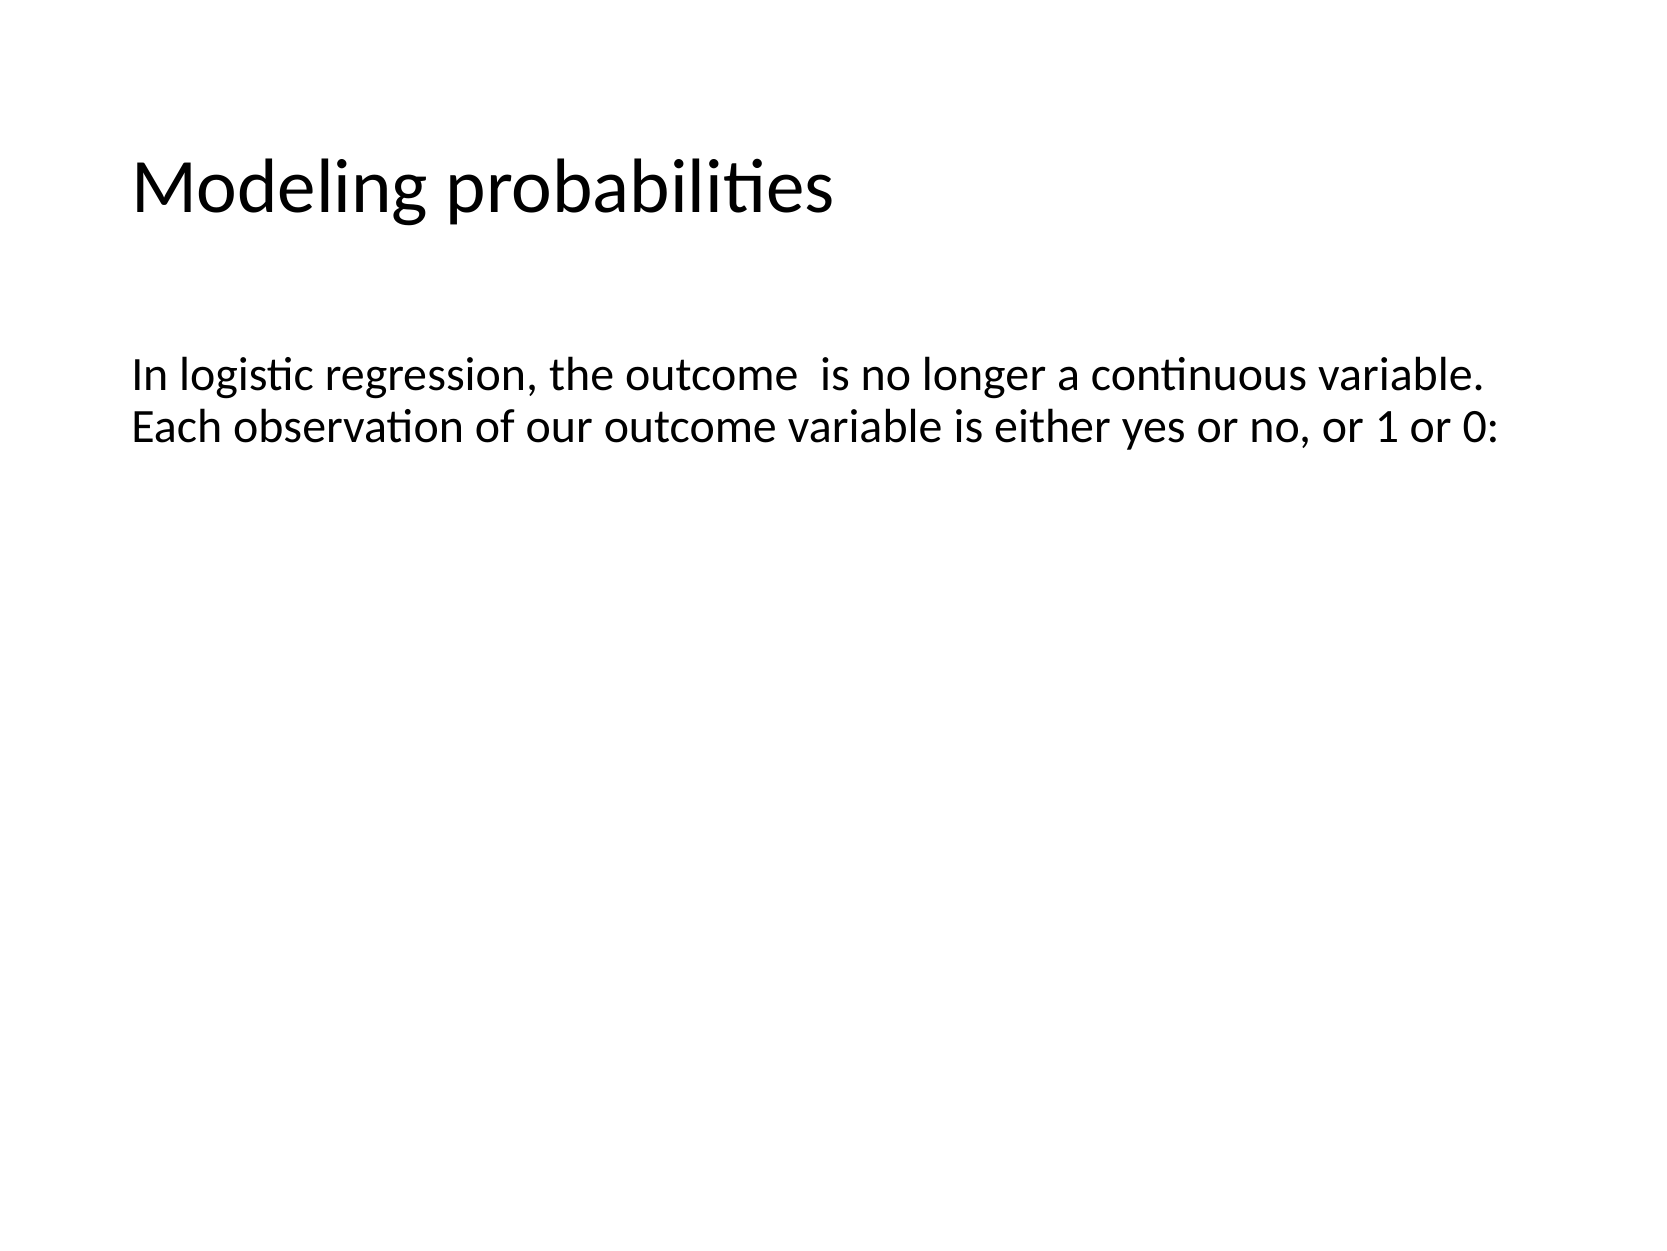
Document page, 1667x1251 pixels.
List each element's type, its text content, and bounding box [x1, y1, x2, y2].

title Modeling probabilities [114, 66, 1553, 309]
